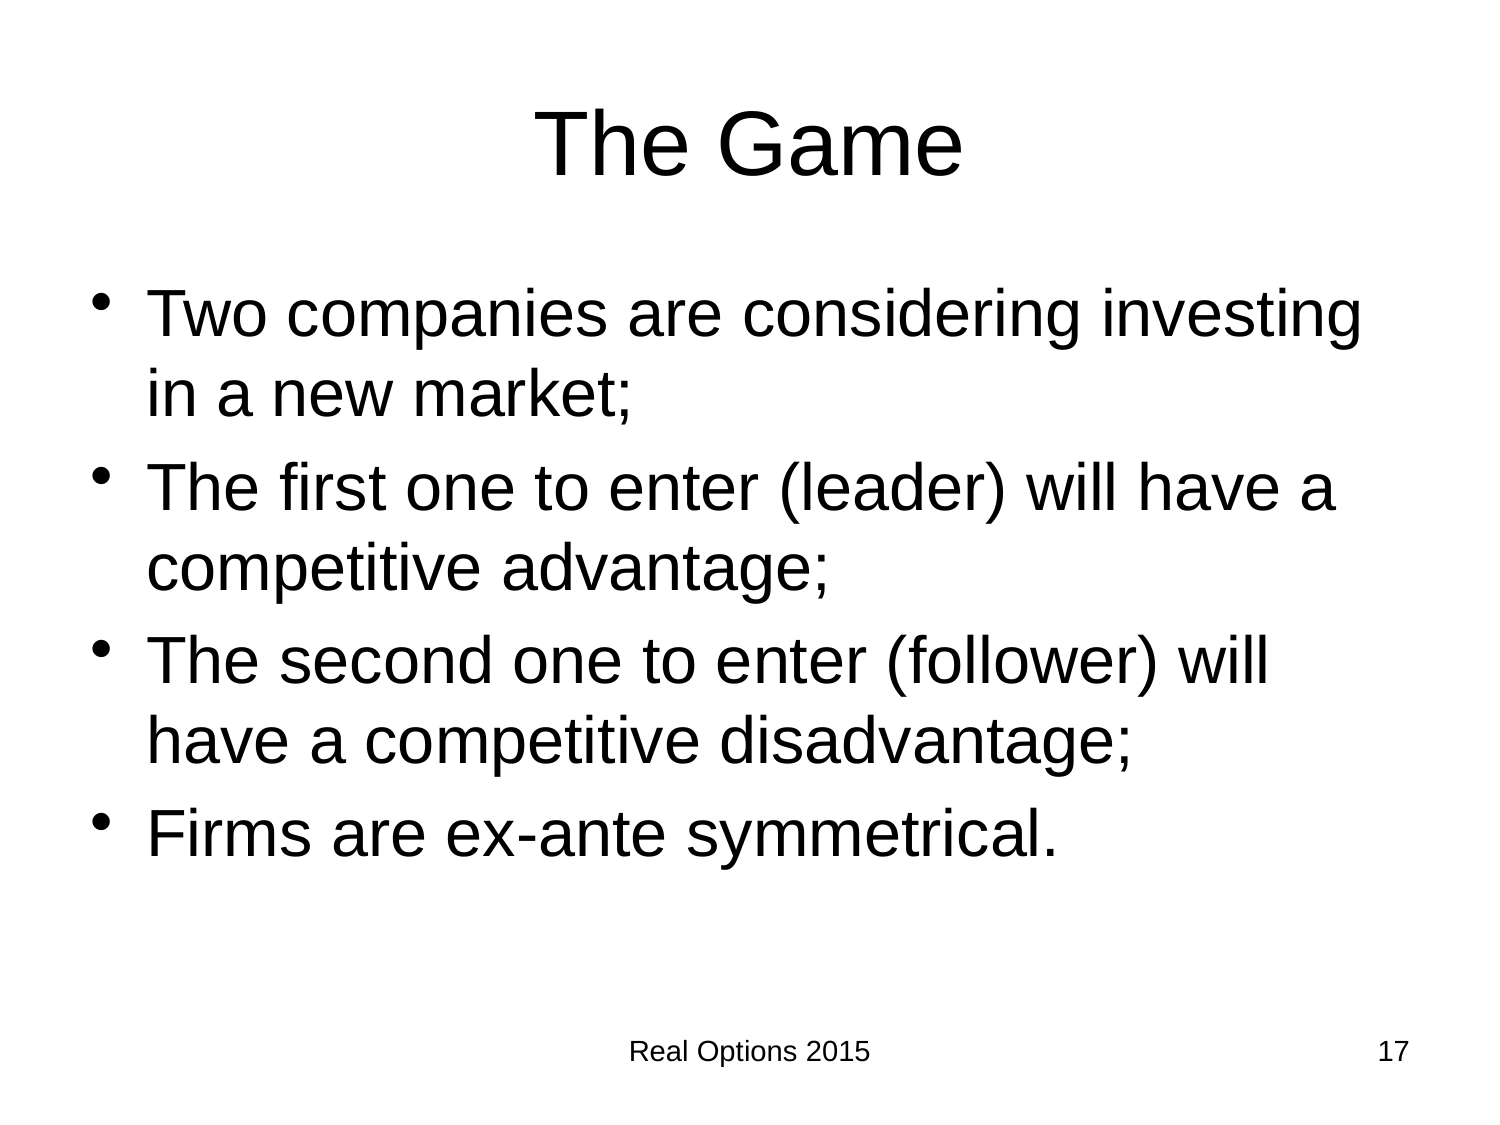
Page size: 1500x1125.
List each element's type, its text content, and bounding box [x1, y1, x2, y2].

title The Game [74, 44, 1426, 233]
slide_number 17 [1074, 1024, 1426, 1103]
list Two companies are considering investing in a new market; The first one to enter (leader) will have a competitive advantage; The second one to enter (follower) will have a competitive disadvantage; Firms are ex-ante symmetrical. [74, 262, 1426, 1006]
footer Real Options 2015 [512, 1024, 988, 1103]
